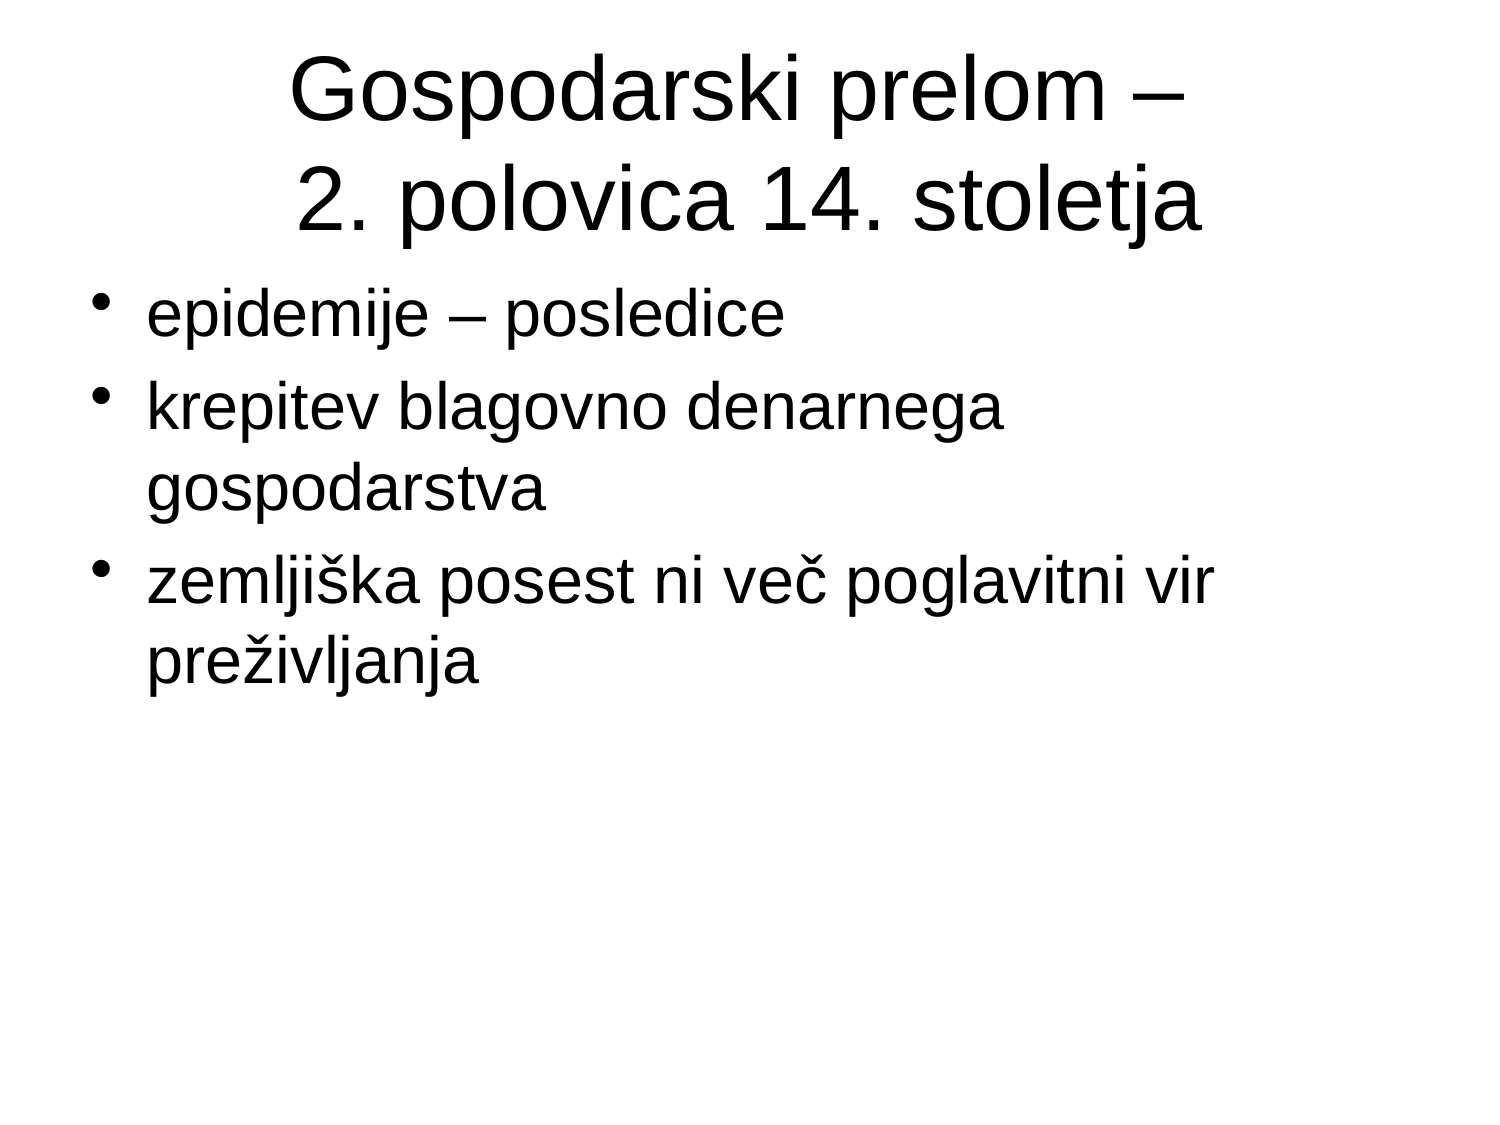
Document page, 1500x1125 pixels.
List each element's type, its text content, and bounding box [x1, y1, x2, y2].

title Gospodarski prelom – 2. polovica 14. stoletja [75, 45, 1425, 233]
list epidemije – posledice krepitev blagovno denarnega gospodarstva zemljiška posest ni več poglavitni vir preživljanja [75, 262, 1425, 1005]
